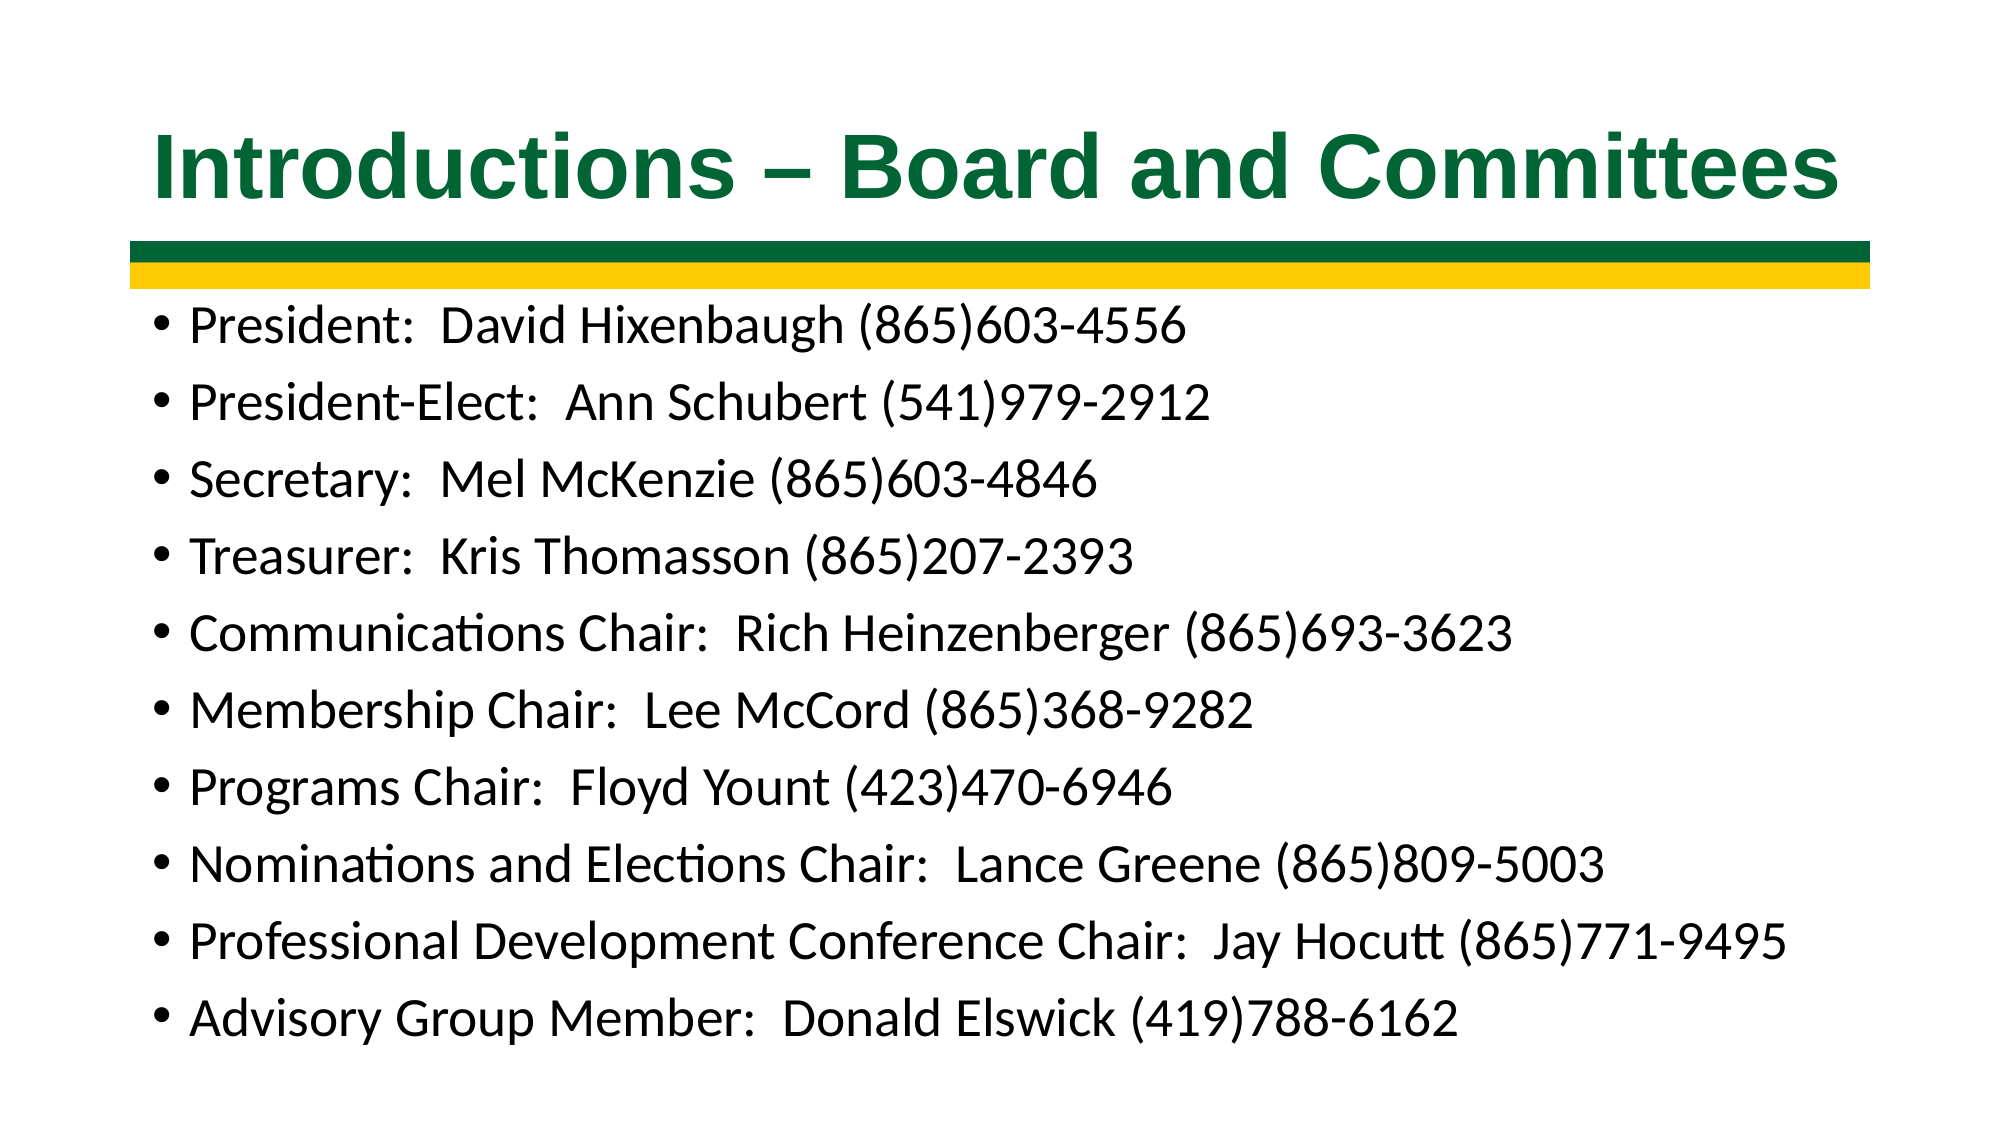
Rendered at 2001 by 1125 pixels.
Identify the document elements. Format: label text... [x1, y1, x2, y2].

picture [130, 241, 1870, 289]
title Introductions – Board and Committees [137, 59, 1863, 241]
list President: David Hixenbaugh (865)603-4556 President-Elect: Ann Schubert (541)979-2912 Secretary: Mel McKenzie (865)603-4846 Treasurer: Kris Thomasson (865)207-2393 Communications Chair: Rich Heinzenberger (865)693-3623 Membership Chair: Lee McCord (865)368-9282 Programs Chair: Floyd Yount (423)470-6946 Nominations and Elections Chair: Lance Greene (865)809-5003 Professional Development Conference Chair: Jay Hocutt (865)771-9495 Advisory Group Member: Donald Elswick (419)788-6162 [137, 289, 1863, 1066]
